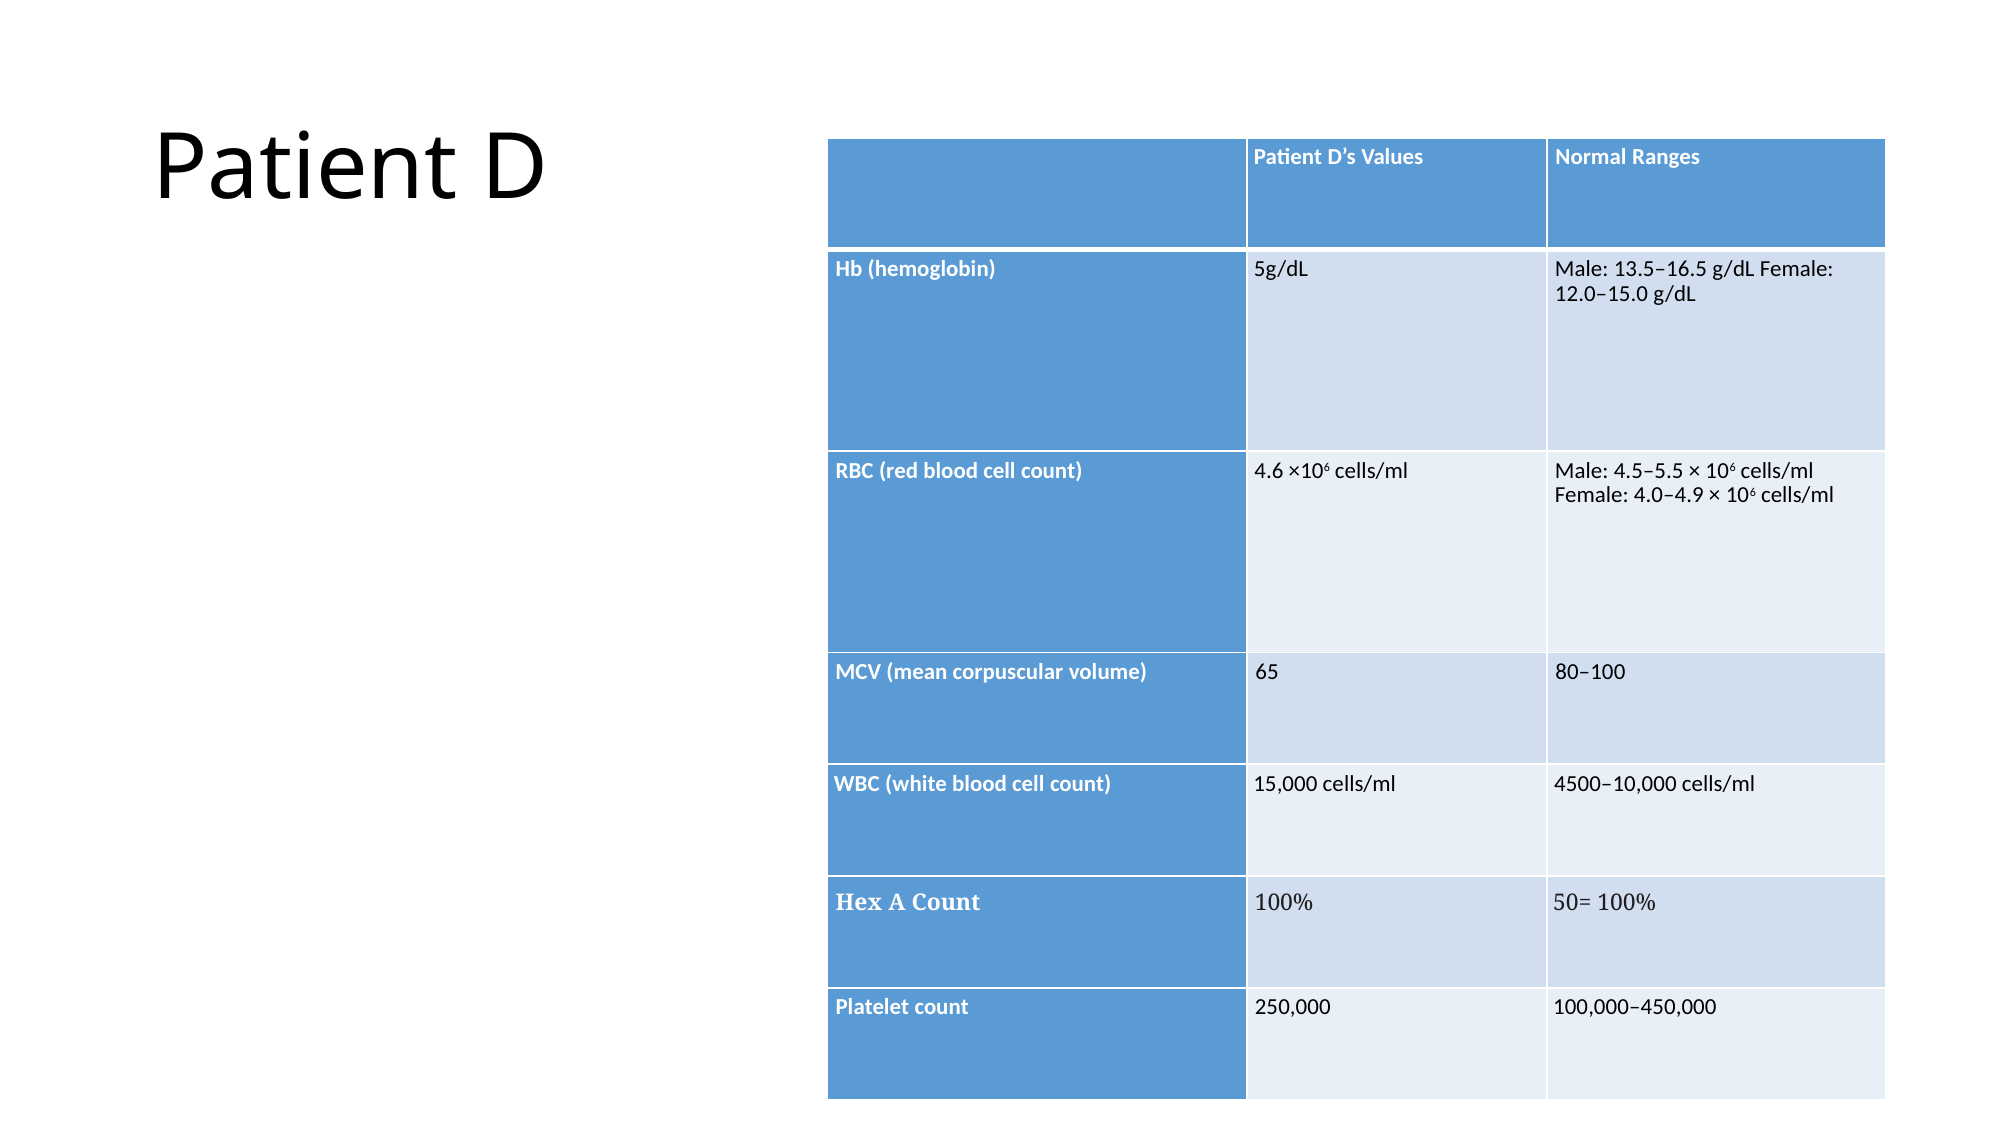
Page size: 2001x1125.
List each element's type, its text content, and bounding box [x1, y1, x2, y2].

table_cell Hb (hemoglobin) [828, 252, 1246, 450]
title Patient D [137, 59, 635, 278]
table_cell 4500–10,000 cells/ml [1548, 765, 1885, 875]
table_header [828, 139, 1246, 247]
table_cell 5g/dL [1248, 252, 1546, 450]
table_cell 4.6 ×106 cells/ml [1248, 452, 1546, 652]
table_cell Platelet count [828, 989, 1246, 1099]
table_cell MCV (mean corpuscular volume) [828, 653, 1246, 763]
table_cell WBC (white blood cell count) [828, 765, 1246, 875]
table_cell Male: 13.5–16.5 g/dL Female: 12.0–15.0 g/dL [1548, 252, 1885, 450]
table_cell 100,000–450,000 [1548, 989, 1885, 1099]
table_cell RBC (red blood cell count) [828, 452, 1246, 652]
table_cell 50= 100% [1548, 877, 1885, 987]
table_cell 15,000 cells/ml [1248, 765, 1546, 875]
table_cell 100% [1248, 877, 1546, 987]
table_cell 80–100 [1548, 653, 1885, 763]
table_cell Male: 4.5–5.5 × 106 cells/ml Female: 4.0–4.9 × 106 cells/ml [1548, 452, 1885, 652]
table_cell 250,000 [1248, 989, 1546, 1099]
table_header Patient D’s Values [1248, 139, 1546, 247]
table_cell 65 [1248, 653, 1546, 763]
table_cell Hex A Count [828, 877, 1246, 987]
table_header Normal Ranges [1548, 139, 1885, 247]
